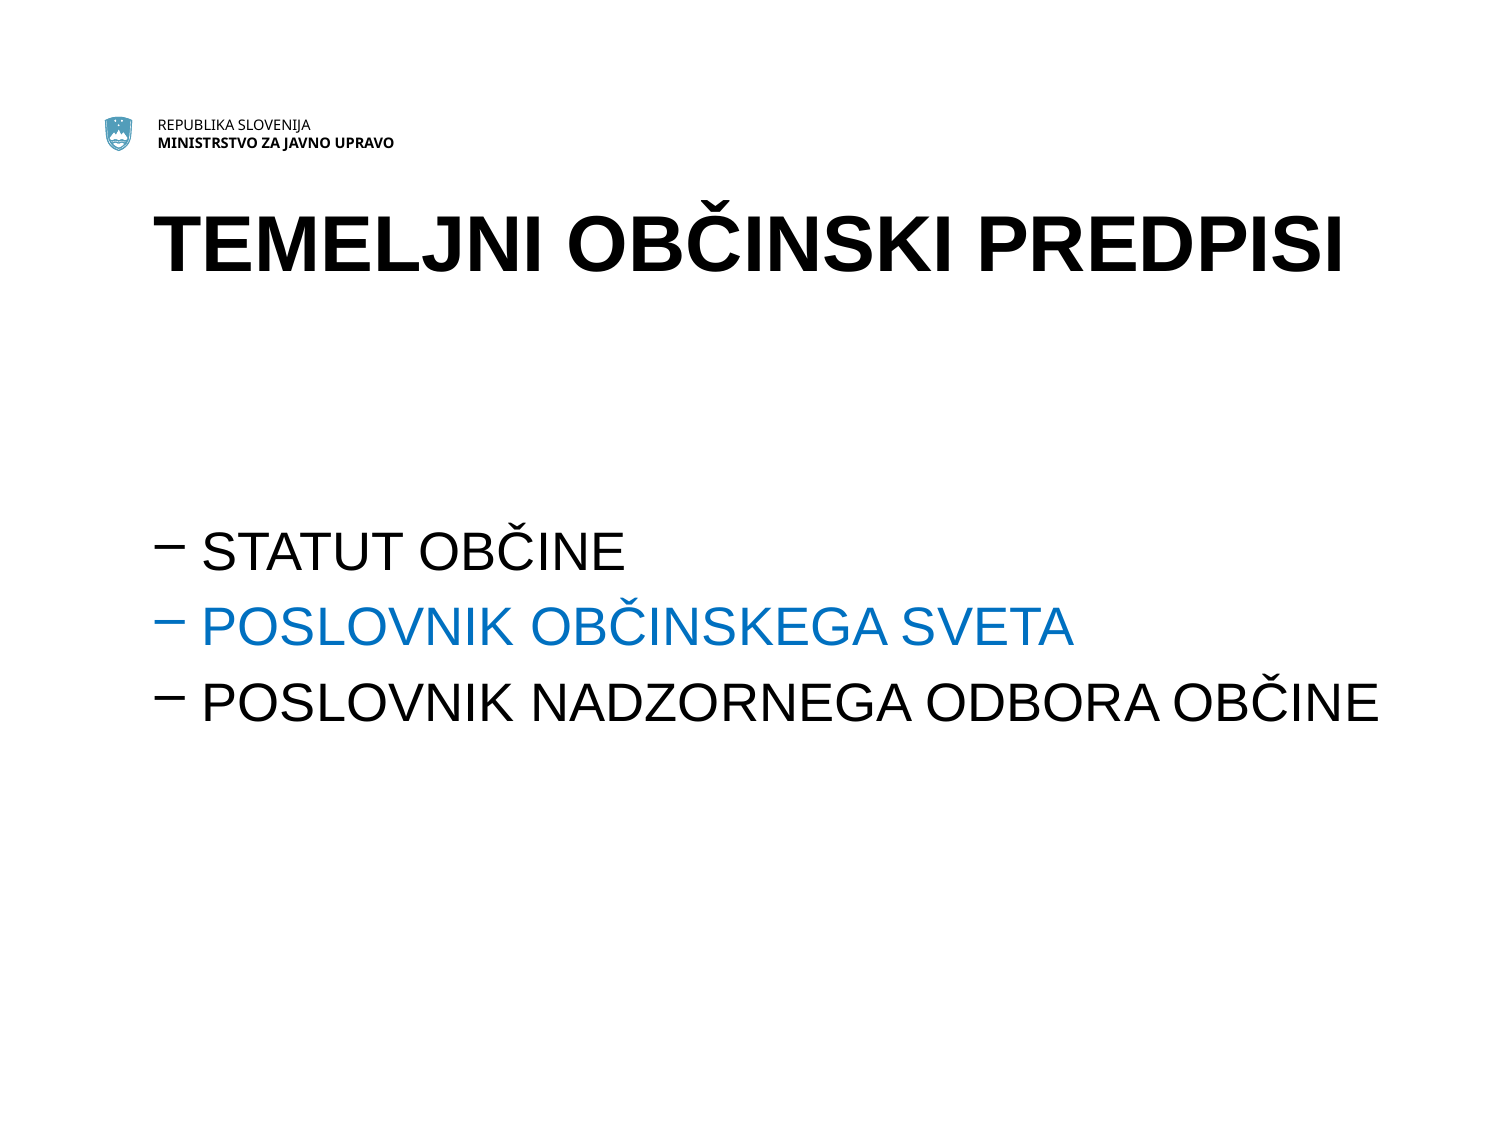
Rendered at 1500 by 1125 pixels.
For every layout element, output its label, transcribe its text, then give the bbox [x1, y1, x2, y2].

list STATUT OBČINE POSLOVNIK OBČINSKEGA SVETA POSLOVNIK NADZORNEGA ODBORA OBČINE [64, 338, 1415, 1000]
title TEMELJNI OBČINSKI PREDPISI [75, 184, 1425, 327]
